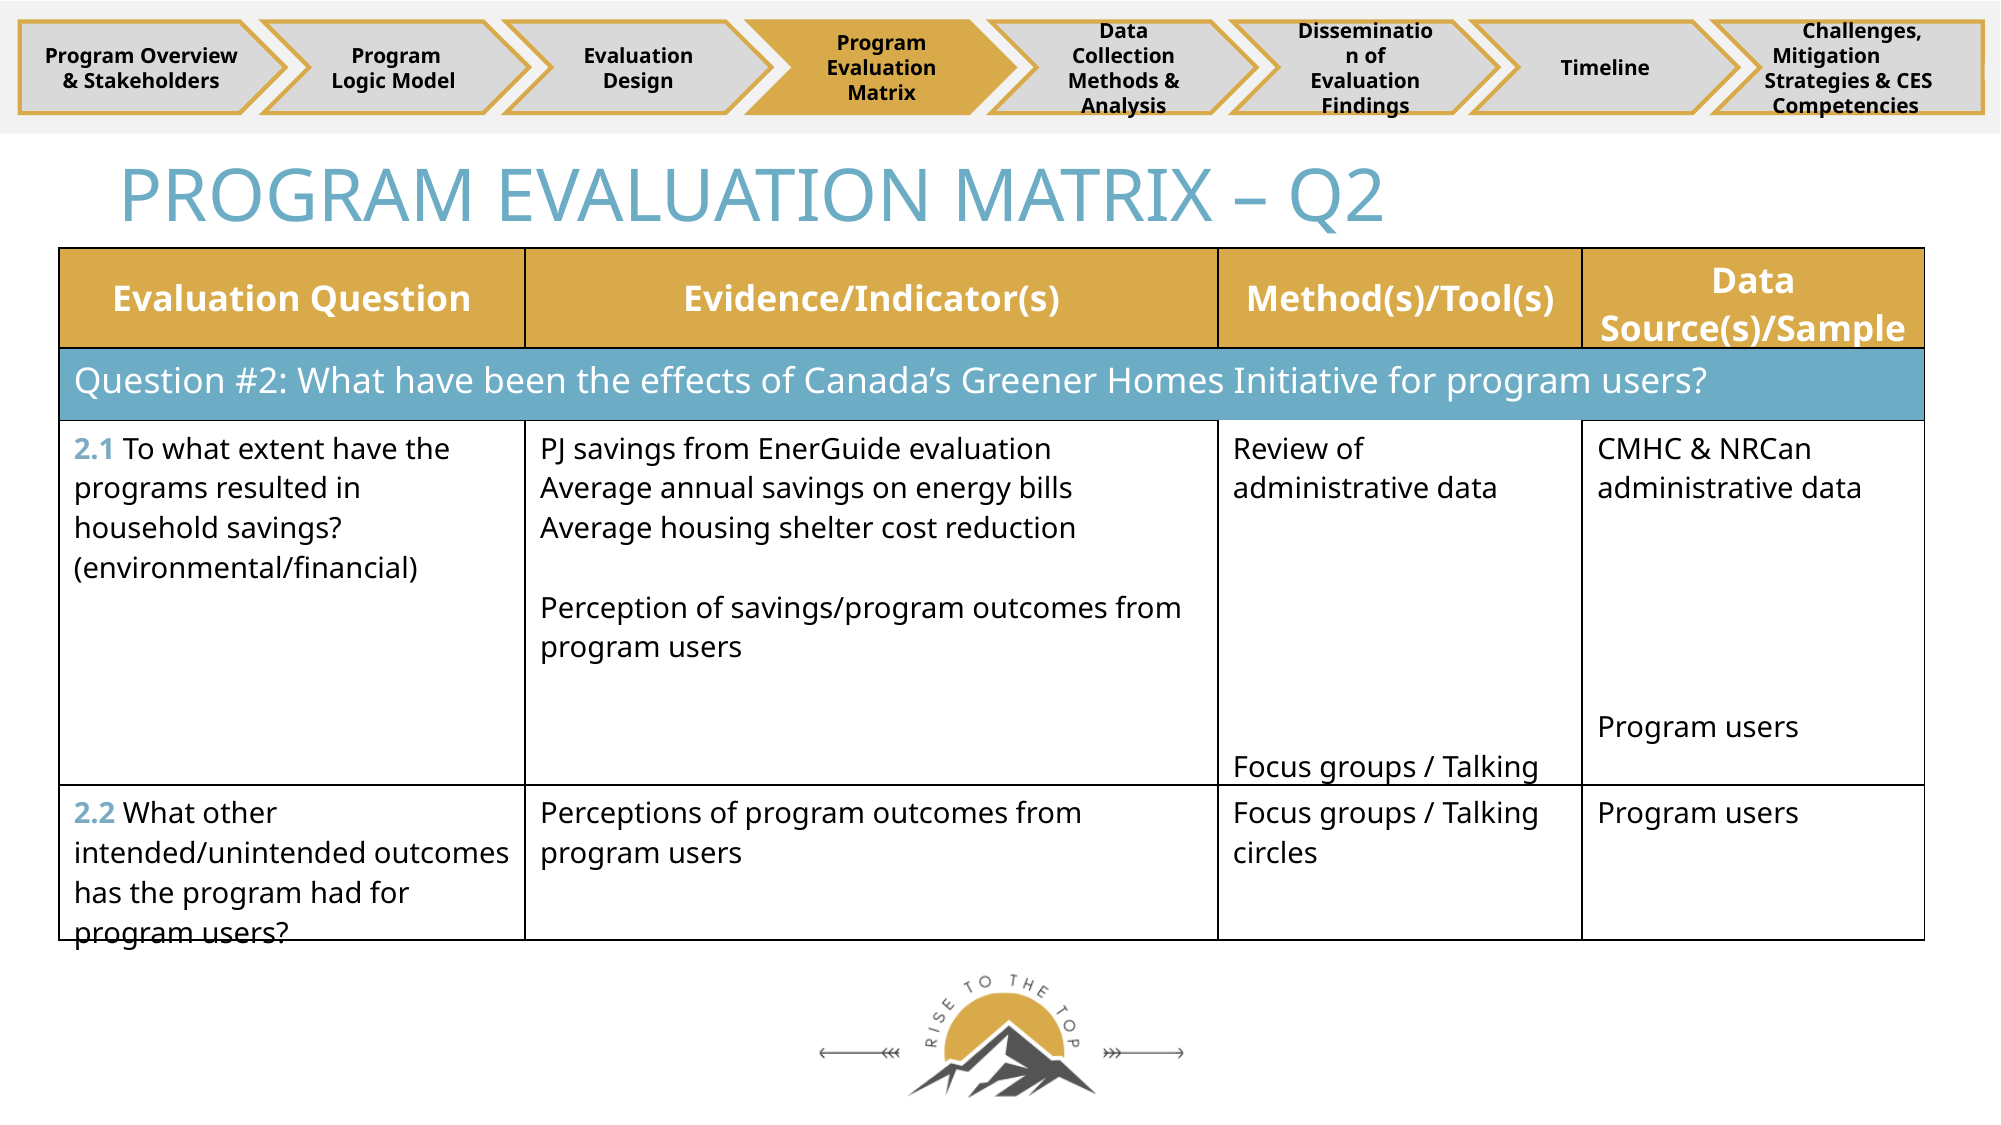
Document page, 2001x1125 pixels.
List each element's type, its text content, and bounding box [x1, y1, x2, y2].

table_header Evaluation Question [60, 249, 524, 347]
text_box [0, 0, 2000, 134]
table_header Method(s)/Tool(s) [1219, 249, 1581, 347]
text_box PROGRAM EVALUATION MATRIX – Q2 [103, 141, 1403, 244]
picture [792, 941, 1223, 1125]
table_cell CMHC & NRCan administrative data Program users [1583, 421, 1924, 784]
table_header Data Source(s)/Sample [1583, 249, 1924, 347]
table_cell Perceptions of program outcomes from program users [526, 786, 1217, 939]
table_cell Program users [1583, 786, 1924, 939]
table_cell Review of administrative data Focus groups / Talking circles [1219, 421, 1581, 784]
table_cell Focus groups / Talking circles [1219, 786, 1581, 939]
table_cell 2.1 To what extent have the programs resulted in household savings? (environmental/financial) [60, 421, 524, 784]
table_cell 2.2 What other intended/unintended outcomes has the program had for program users? [60, 786, 524, 939]
table_header Evidence/Indicator(s) [526, 249, 1217, 347]
table_cell PJ savings from EnerGuide evaluation Average annual savings on energy bills Average housing shelter cost reduction Perception of savings/program outcomes from program users [526, 421, 1217, 784]
table_cell Question #2: What have been the effects of Canada’s Greener Homes Initiative for program users? [60, 349, 1924, 420]
